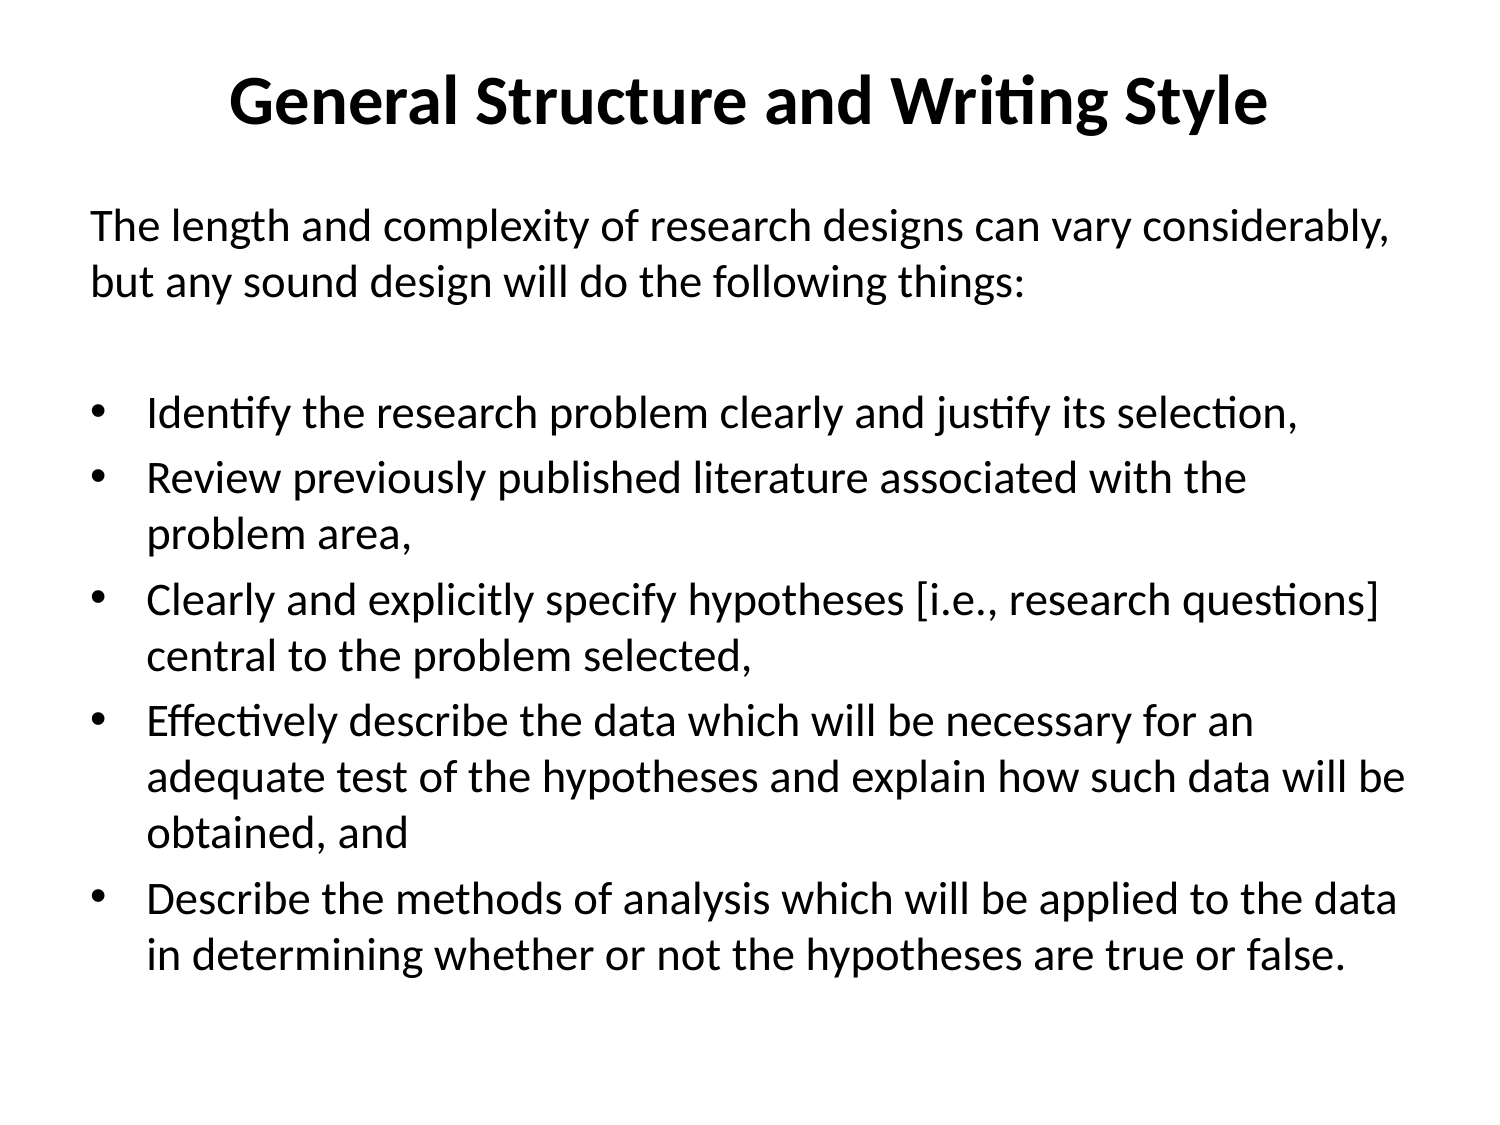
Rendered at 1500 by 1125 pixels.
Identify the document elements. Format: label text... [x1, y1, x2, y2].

list The length and complexity of research designs can vary considerably, but any sound design will do the following things: Identify the research problem clearly and justify its selection, Review previously published literature associated with the problem area, Clearly and explicitly specify hypotheses [i.e., research questions] central to the problem selected, Effectively describe the data which will be necessary for an adequate test of the hypotheses and explain how such data will be obtained, and Describe the methods of analysis which will be applied to the data in determining whether or not the hypotheses are true or false. [75, 187, 1425, 1005]
title General Structure and Writing Style [75, 45, 1425, 187]
